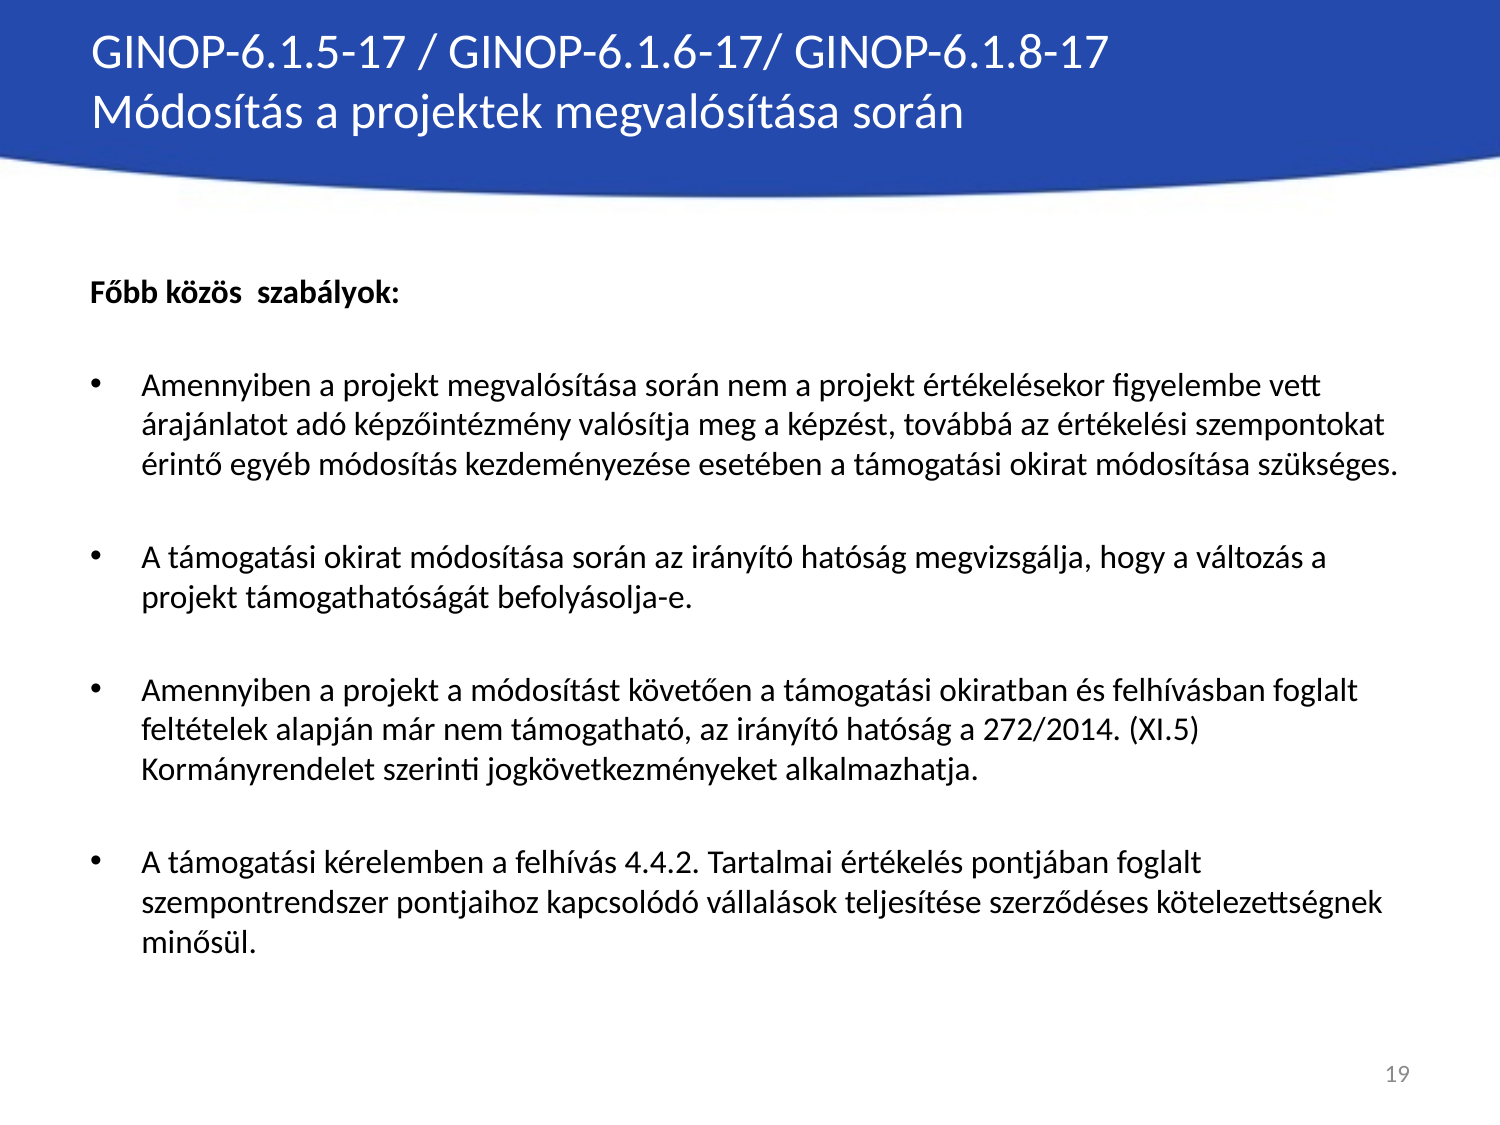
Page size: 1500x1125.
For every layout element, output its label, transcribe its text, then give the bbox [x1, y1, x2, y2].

slide_number 19 [1074, 1042, 1425, 1103]
title GINOP-6.1.5-17 / GINOP-6.1.6-17/ GINOP-6.1.8-17 Módosítás a projektek megvalósítása során [76, 0, 1427, 186]
picture [0, 0, 1500, 1125]
list Főbb közös szabályok: Amennyiben a projekt megvalósítása során nem a projekt értékelésekor figyelembe vett árajánlatot adó képzőintézmény valósítja meg a képzést, továbbá az értékelési szempontokat érintő egyéb módosítás kezdeményezése esetében a támogatási okirat módosítása szükséges. A támogatási okirat módosítása során az irányító hatóság megvizsgálja, hogy a változás a projekt támogathatóságát befolyásolja-e. Amennyiben a projekt a módosítást követően a támogatási okiratban és felhívásban foglalt feltételek alapján már nem támogatható, az irányító hatóság a 272/2014. (XI.5) Kormányrendelet szerinti jogkövetkezményeket alkalmazhatja. A támogatási kérelemben a felhívás 4.4.2. Tartalmai értékelés pontjában foglalt szempontrendszer pontjaihoz kapcsolódó vállalások teljesítése szerződéses kötelezettségnek minősül. [75, 262, 1425, 1005]
